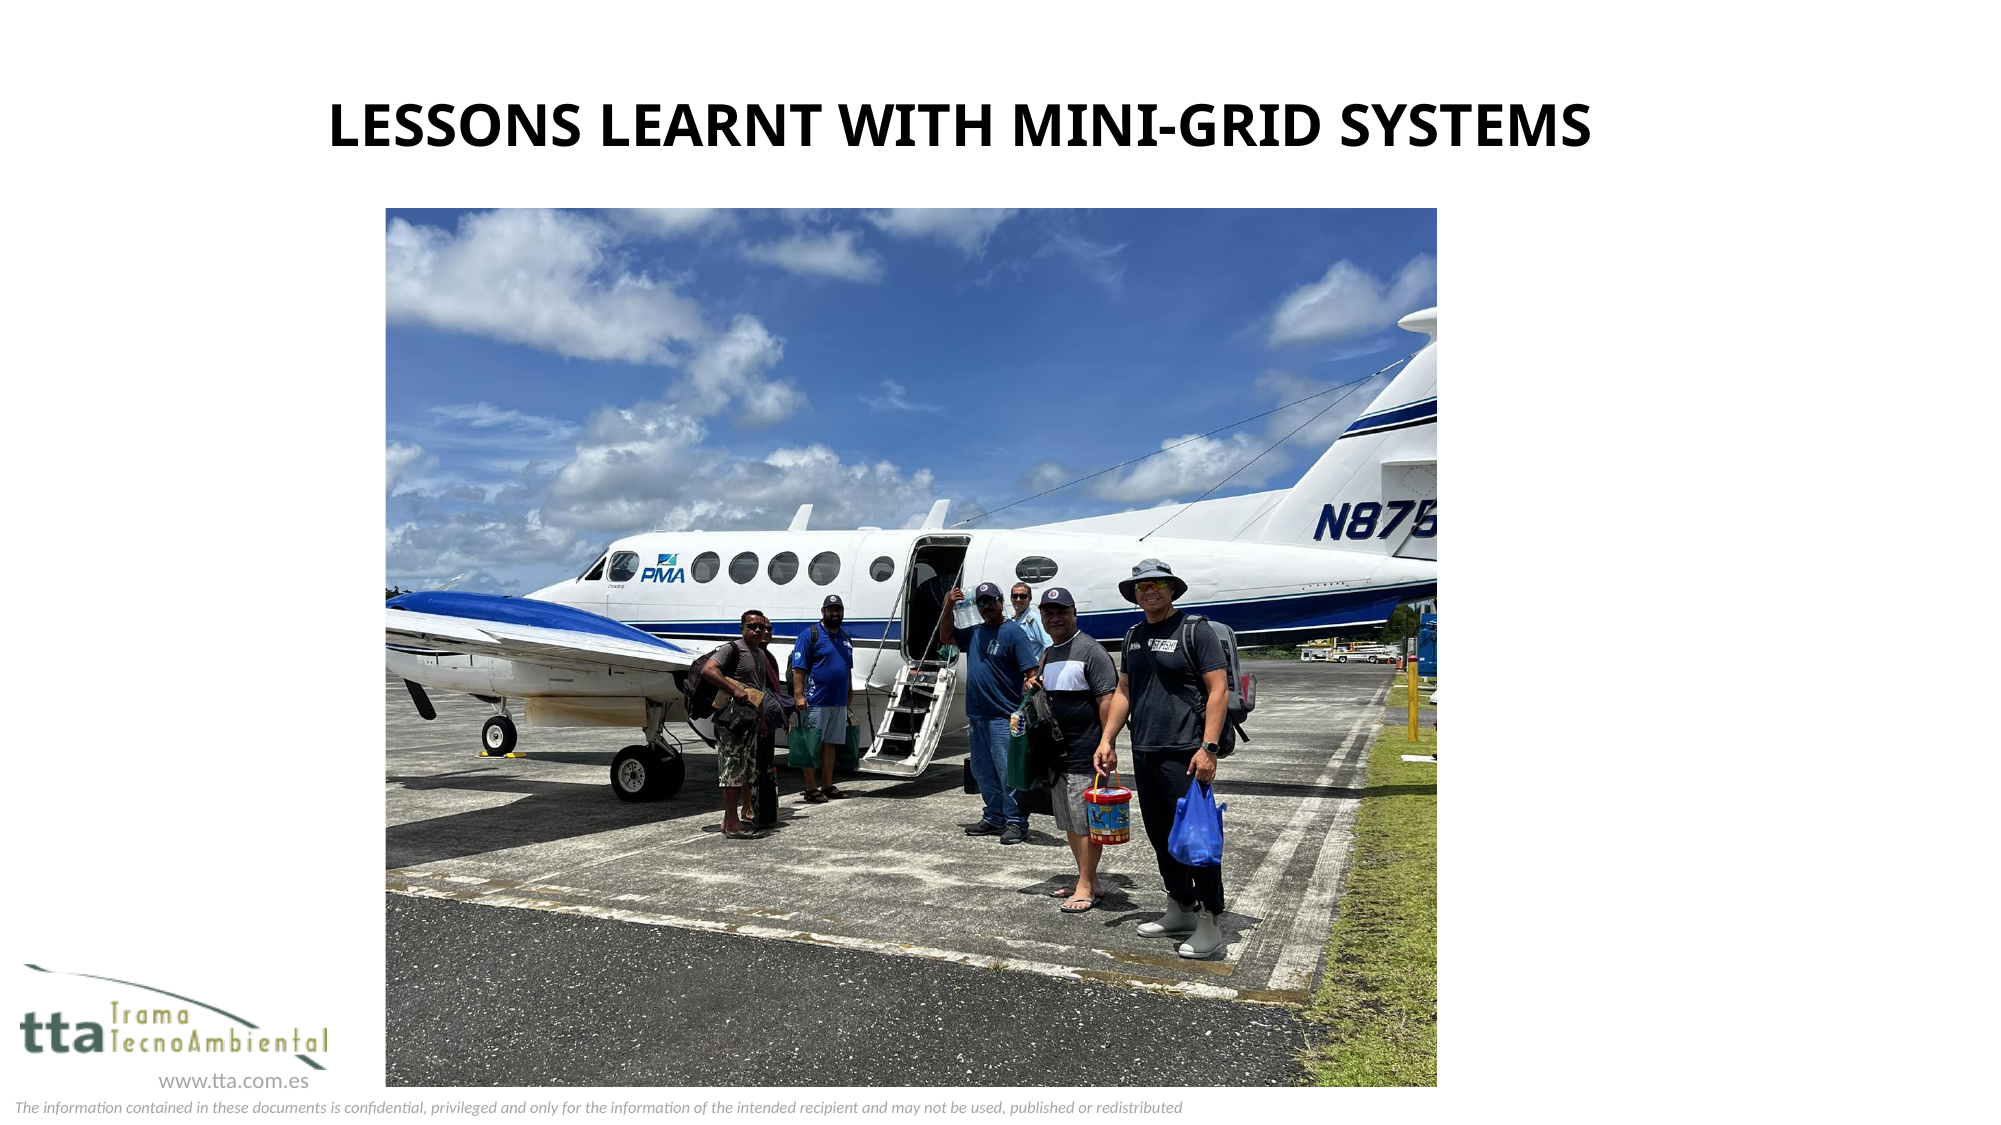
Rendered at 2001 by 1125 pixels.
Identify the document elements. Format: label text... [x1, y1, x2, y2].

title Lessons learnt with mini-grid systems [311, 78, 1689, 168]
picture [385, 207, 1438, 1087]
picture [20, 964, 327, 1070]
